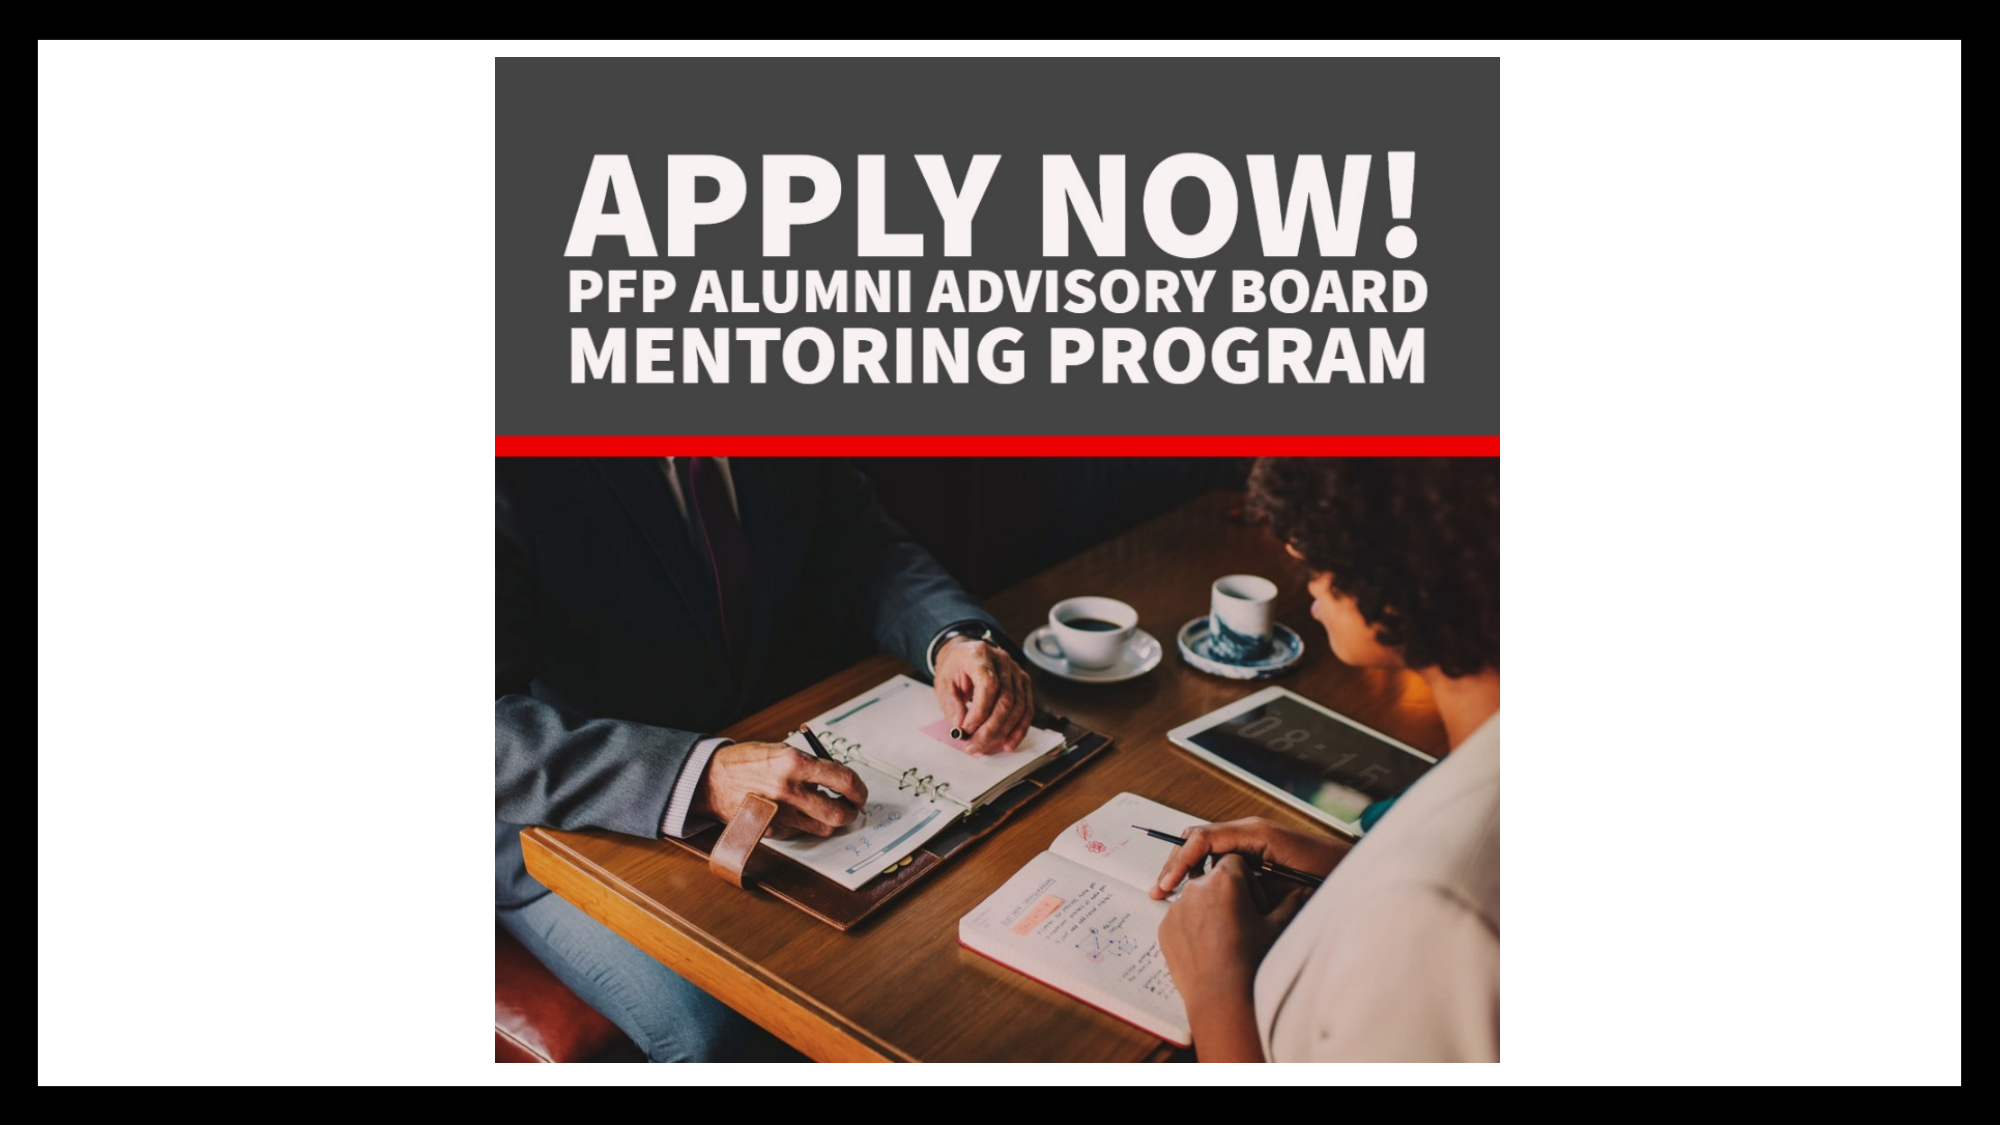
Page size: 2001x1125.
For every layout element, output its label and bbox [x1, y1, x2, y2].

list [494, 57, 1501, 1063]
